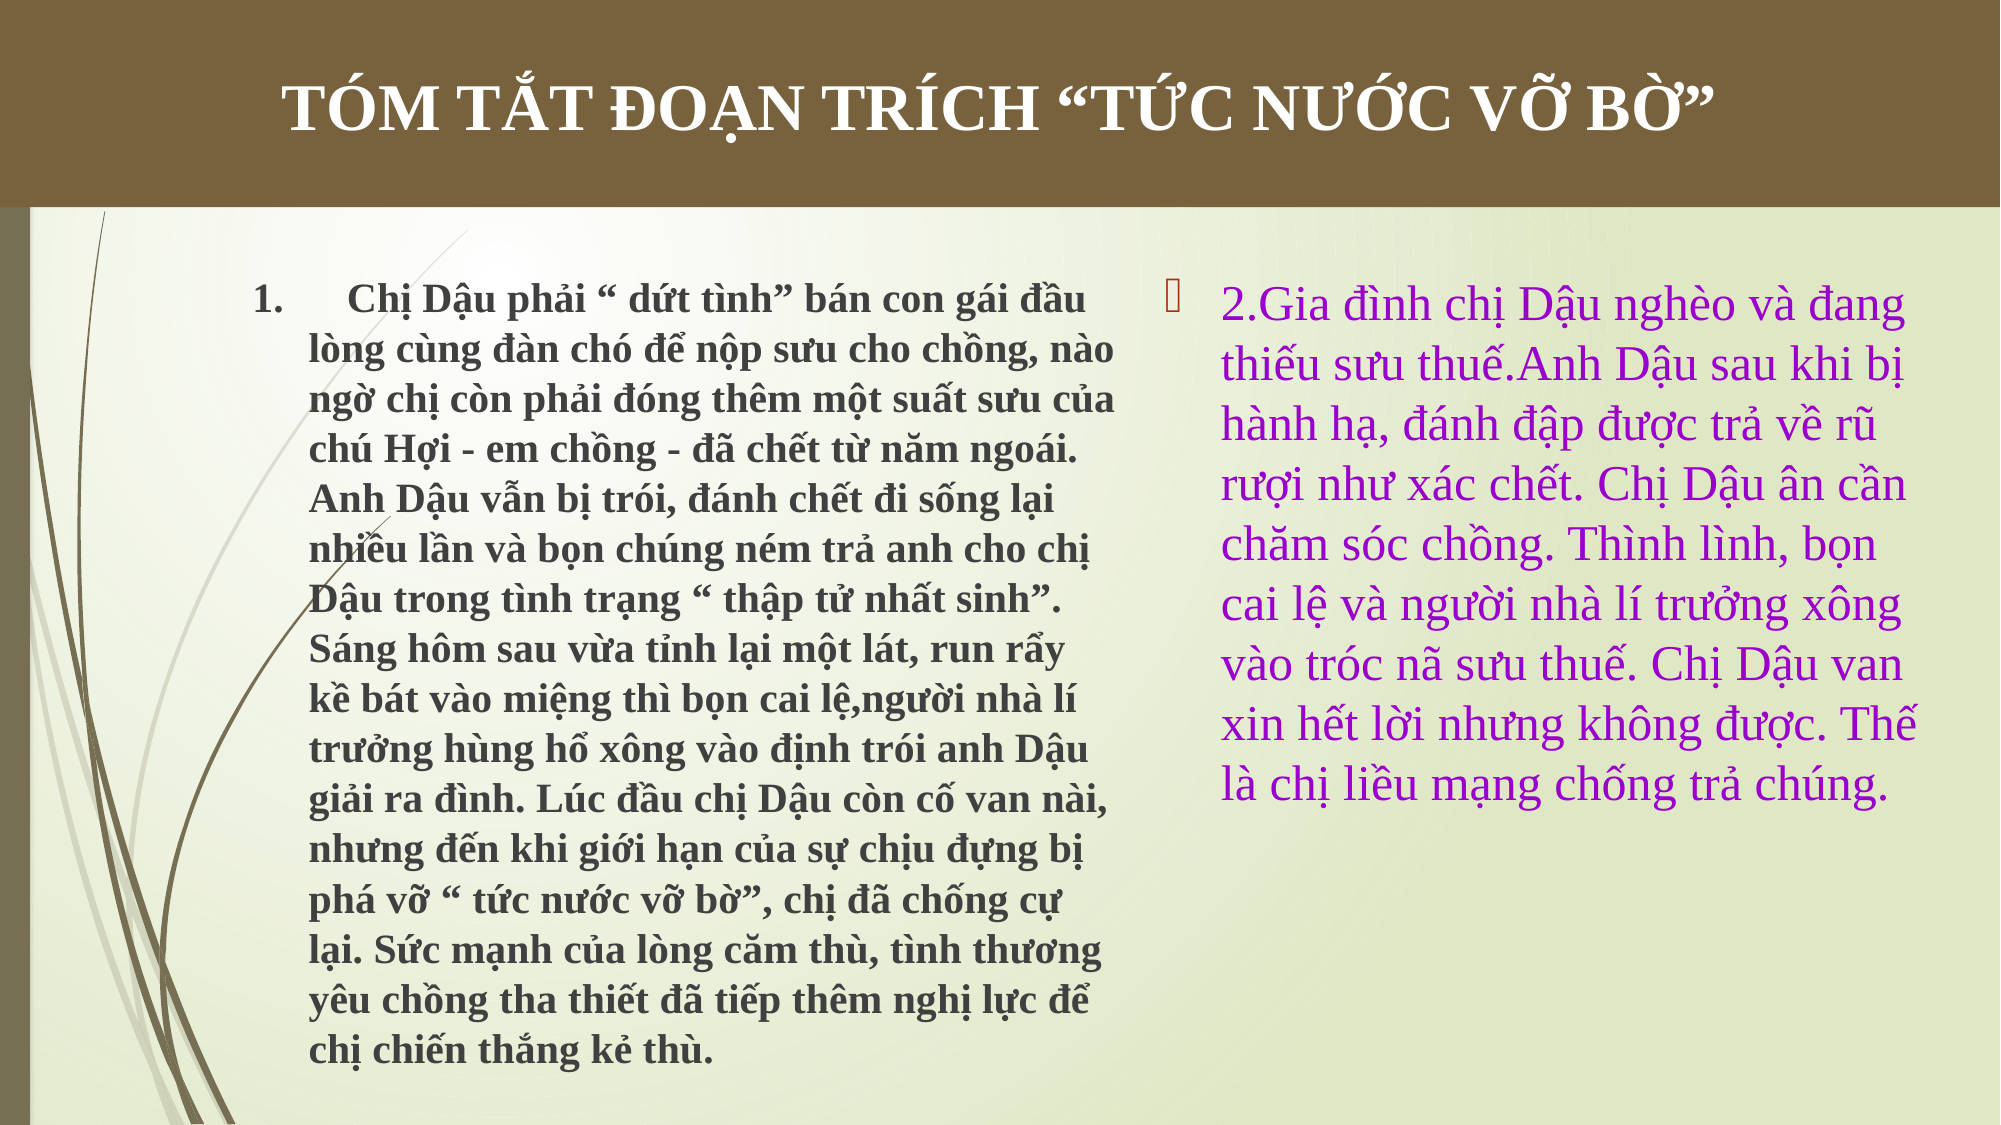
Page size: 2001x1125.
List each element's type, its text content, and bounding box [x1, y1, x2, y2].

text_box TÓM TẮT ĐOẠN TRÍCH “TỨC NƯỚC VỠ BỜ” [0, 0, 2000, 208]
list 2.Gia đình chị Dậu nghèo và đang thiếu sưu thuế.Anh Dậu sau khi bị hành hạ, đánh đập được trả về rũ rượi như xác chết. Chị Dậu ân cần chăm sóc chồng. Thình lình, bọn cai lệ và người nhà lí trưởng xông vào tróc nã sưu thuế. Chị Dậu van xin hết lời nhưng không được. Thế là chị liều mạng chống trả chúng. [1149, 262, 1949, 1044]
list 1. Chị Dậu phải “ dứt tình” bán con gái đầu lòng cùng đàn chó để nộp sưu cho chồng, nào ngờ chị còn phải đóng thêm một suất sưu của chú Hợi - em chồng - đã chết từ năm ngoái. Anh Dậu vẫn bị trói, đánh chết đi sống lại nhiều lần và bọn chúng ném trả anh cho chị Dậu trong tình trạng “ thập tử nhất sinh”. Sáng hôm sau vừa tỉnh lại một lát, run rẩy kề bát vào miệng thì bọn cai lệ,người nhà lí trưởng hùng hổ xông vào định trói anh Dậu giải ra đình. Lúc đầu chị Dậu còn cố van nài, nhưng đến khi giới hạn của sự chịu đựng bị phá vỡ “ tức nước vỡ bờ”, chị đã chống cự lại. Sức mạnh của lòng căm thù, tình thương yêu chồng tha thiết đã tiếp thêm nghị lực để chị chiến thắng kẻ thù. [237, 262, 1133, 1094]
